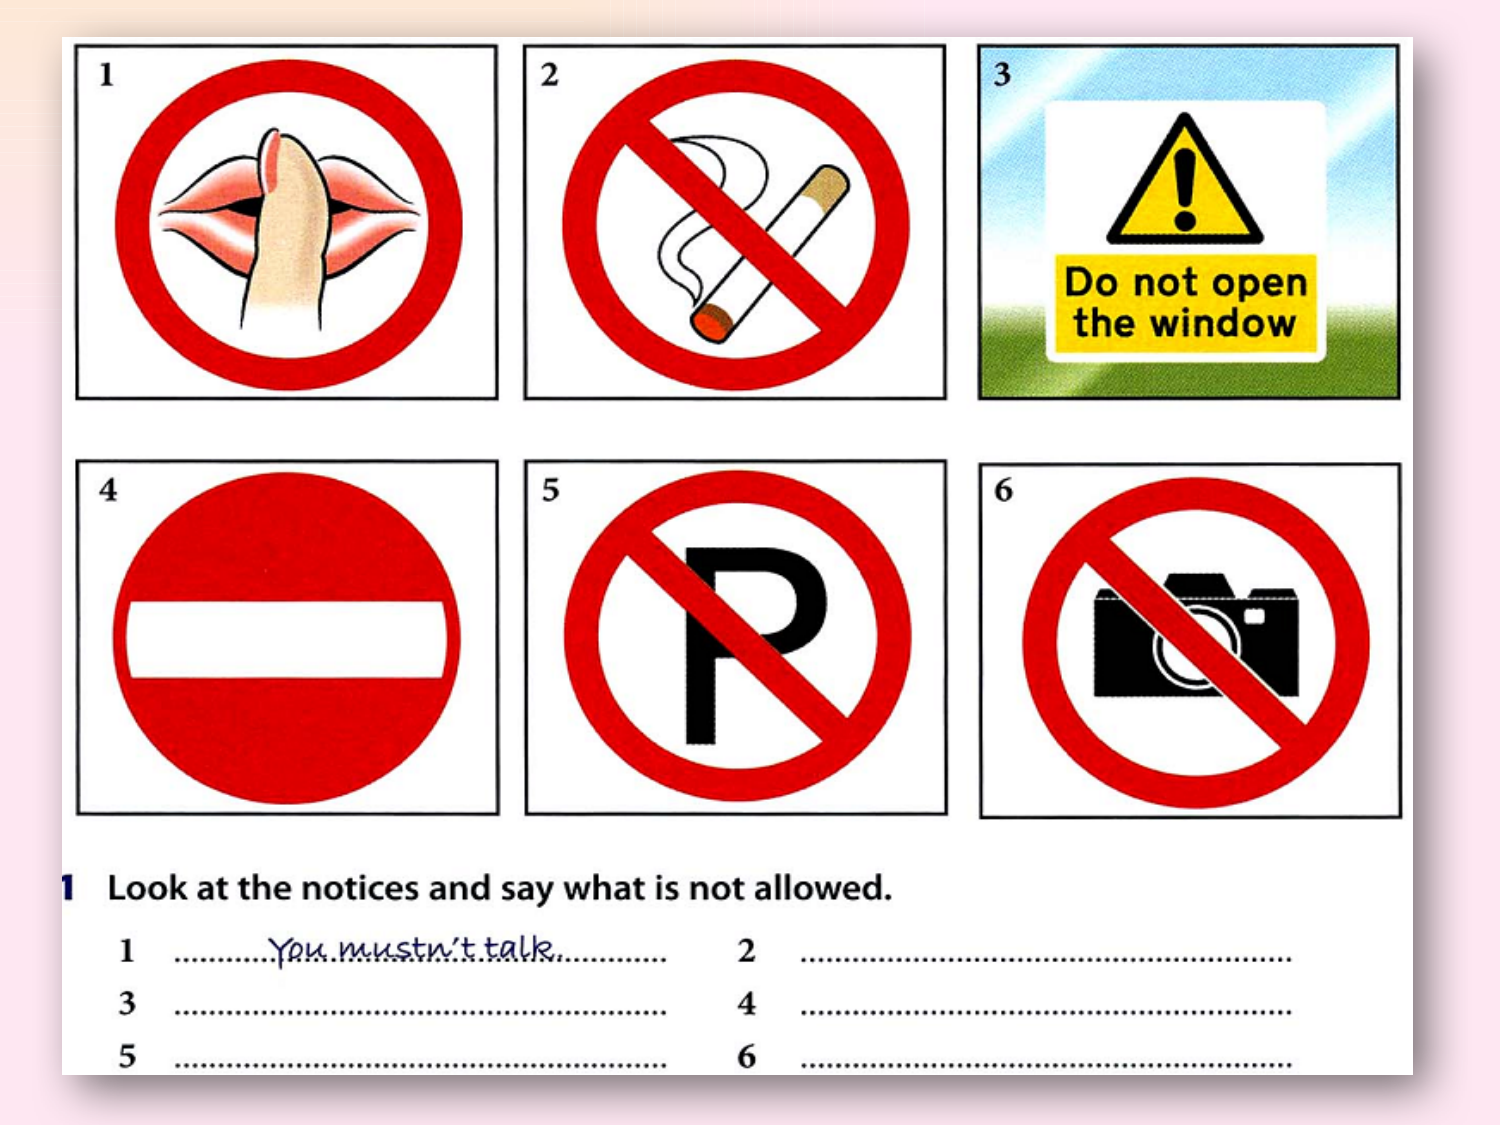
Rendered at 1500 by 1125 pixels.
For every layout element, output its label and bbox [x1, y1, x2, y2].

picture [62, 37, 1413, 1076]
